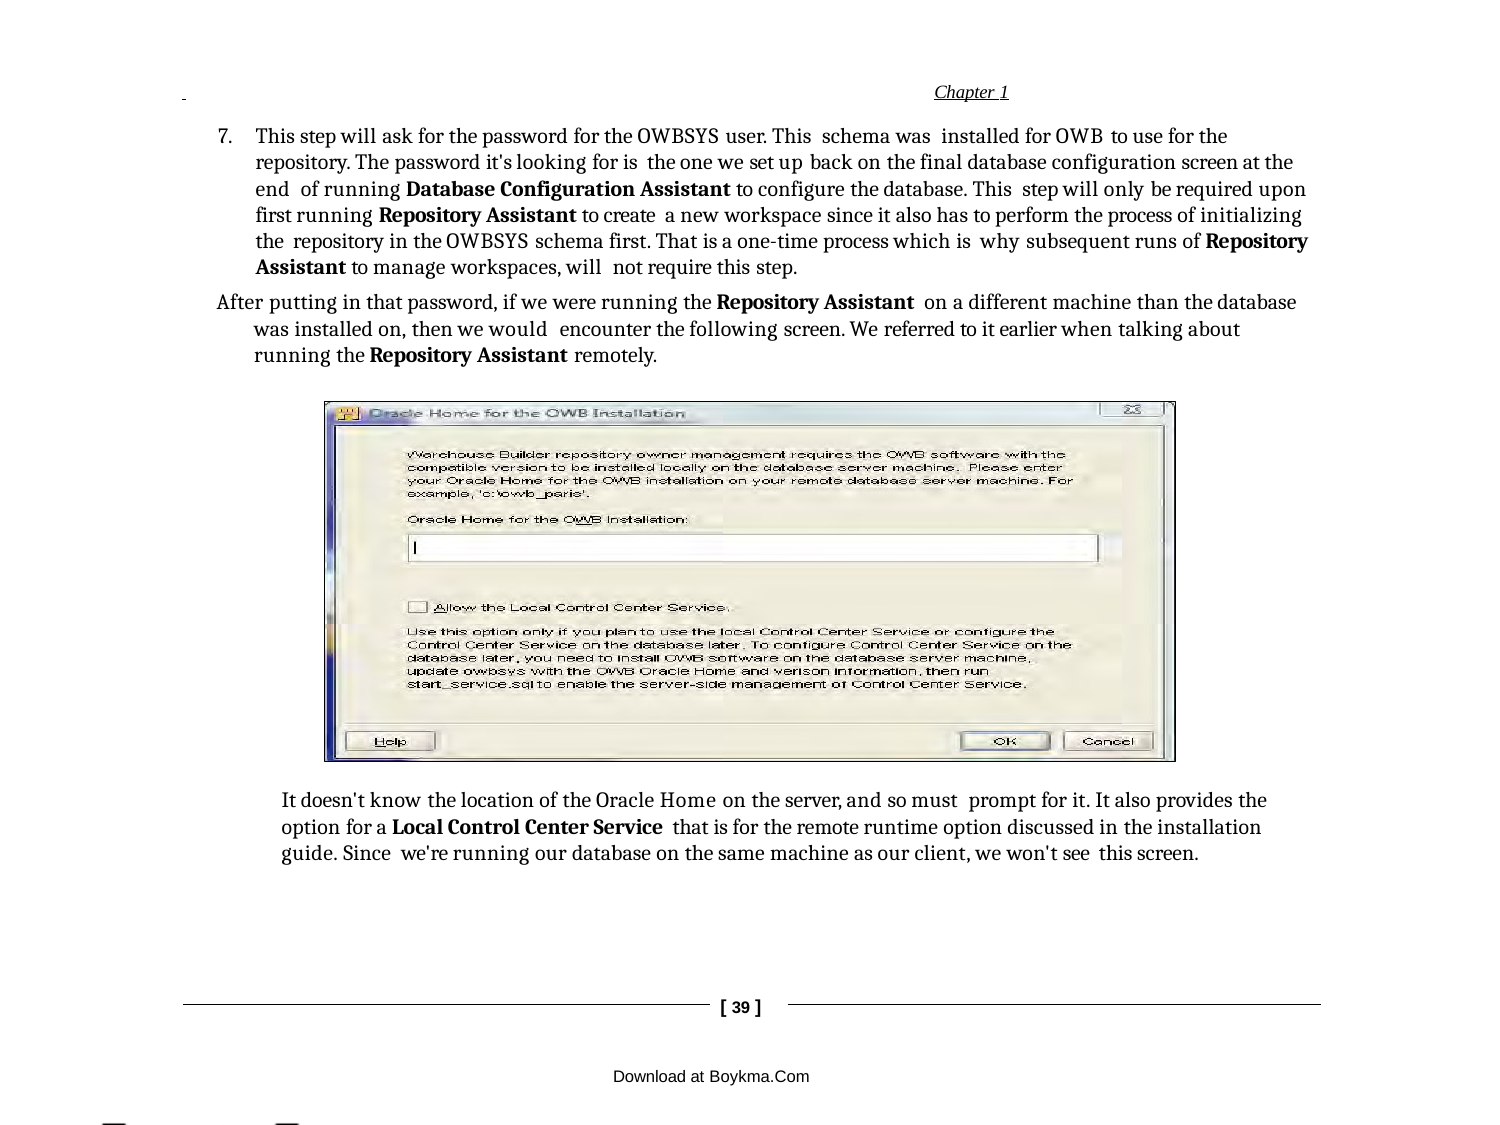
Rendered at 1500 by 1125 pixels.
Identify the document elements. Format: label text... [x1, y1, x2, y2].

text_box Chapter 1 7. This step will ask for the password for the OWBSYS user. This schema was installed for OWB to use for the repository. The password it's looking for is the one we set up back on the final database configuration screen at the end of running Database Configuration Assistant to configure the database. This step will only be required upon first running Repository Assistant to create a new workspace since it also has to perform the process of initializing the repository in the OWBSYS schema first. That is a one-time process which is why subsequent runs of Repository Assistant to manage workspaces, will not require this step. After putting in that password, if we were running the Repository Assistant on a different machine than the database was installed on, then we would encounter the following screen. We referred to it earlier when talking about running the Repository Assistant remotely. [179, 79, 1324, 367]
text_box It doesn't know the location of the Oracle Home on the server, and so must prompt for it. It also provides the option for a Local Control Center Service that is for the remote runtime option discussed in the installation guide. Since we're running our database on the same machine as our client, we won't see this screen. [279, 786, 1321, 865]
text_box [ 39 ] [718, 994, 780, 1018]
footer Download at Boykma.Com [611, 1066, 890, 1125]
text_box [324, 401, 1176, 762]
